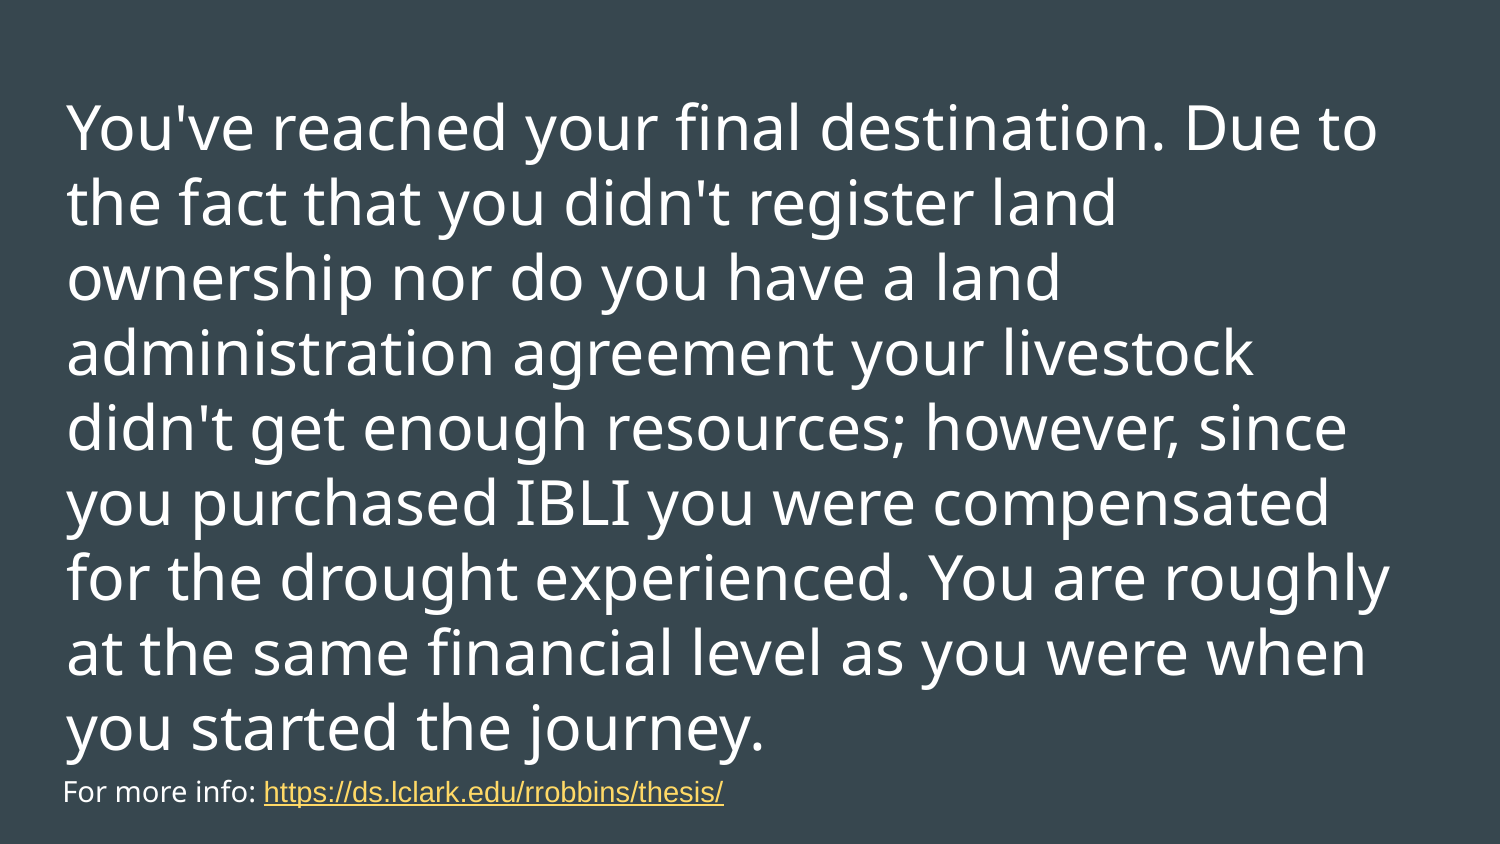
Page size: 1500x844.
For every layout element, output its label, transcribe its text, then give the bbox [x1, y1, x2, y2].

title You've reached your final destination. Due to the fact that you didn't register land ownership nor do you have a land administration agreement your livestock didn't get enough resources; however, since you purchased IBLI you were compensated for the drought experienced. You are roughly at the same financial level as you were when you started the journey. [51, 72, 1449, 167]
